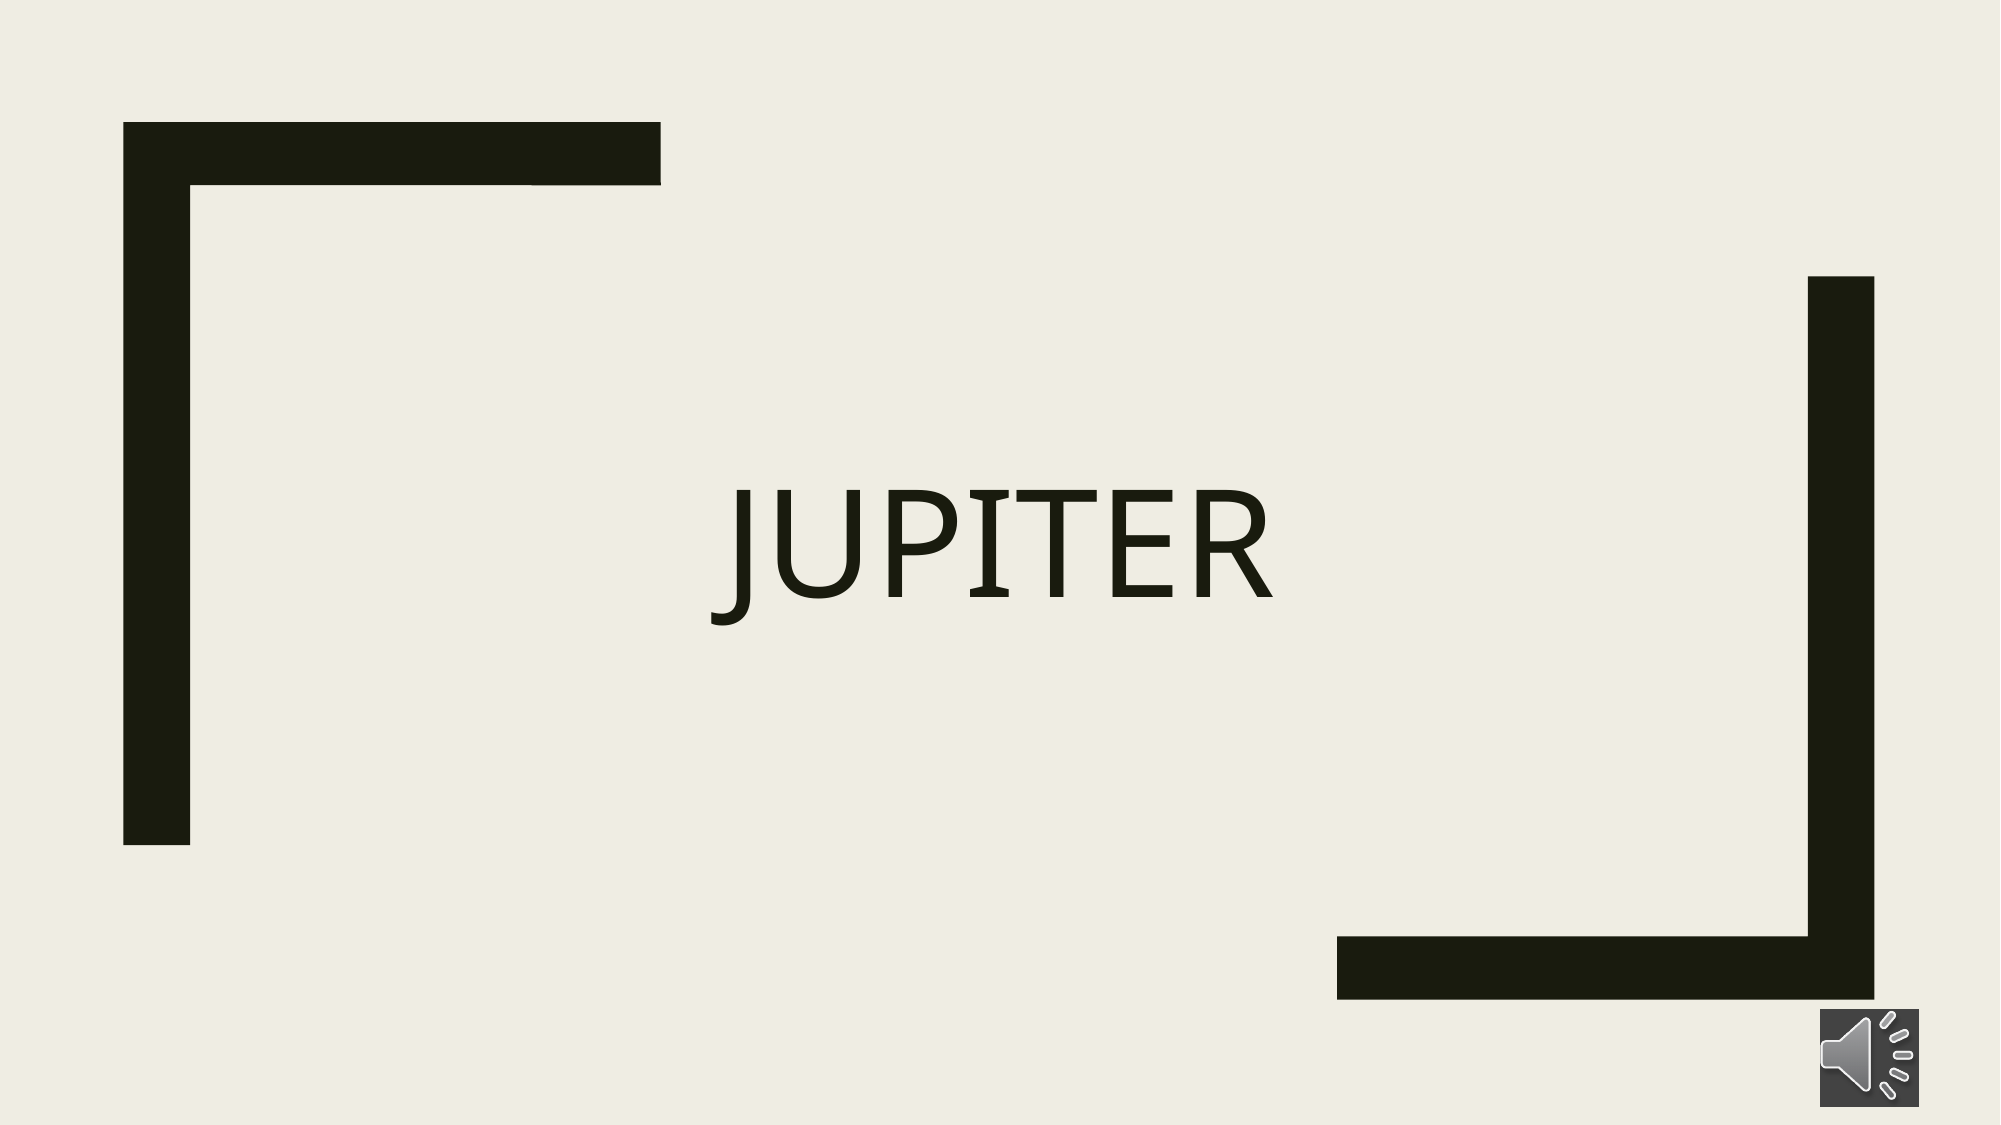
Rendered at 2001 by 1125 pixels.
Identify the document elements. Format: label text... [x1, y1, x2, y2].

picture [1819, 1008, 1920, 1109]
title Jupiter [314, 293, 1686, 638]
